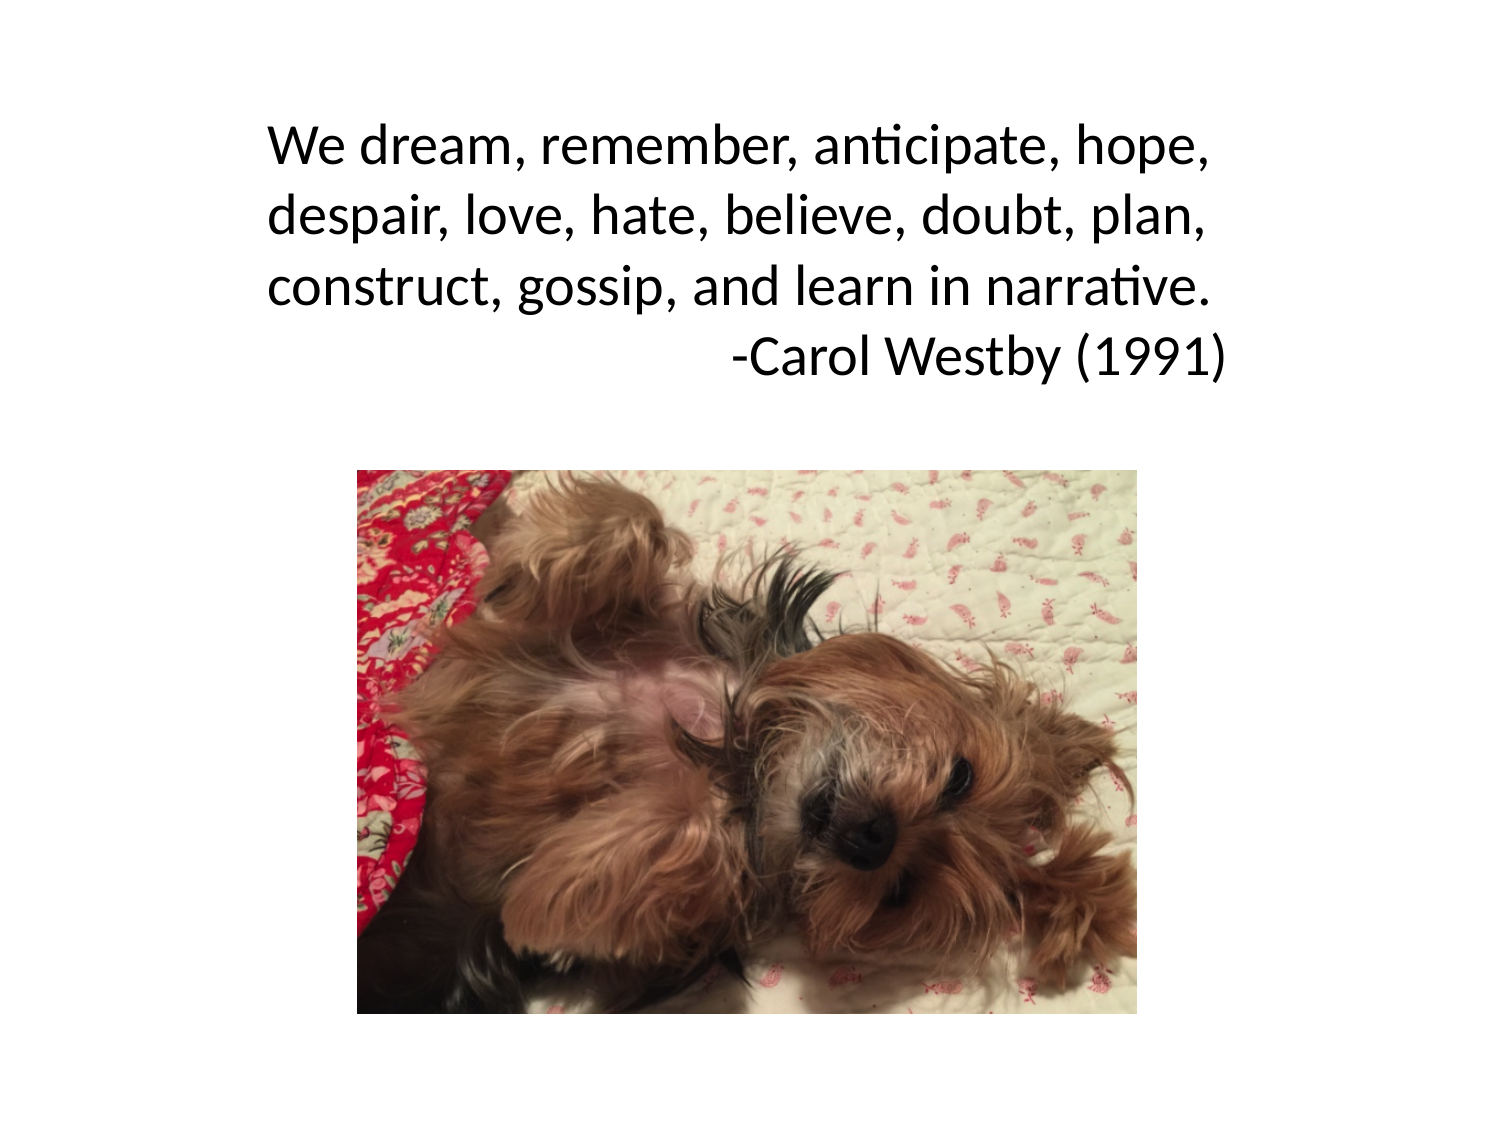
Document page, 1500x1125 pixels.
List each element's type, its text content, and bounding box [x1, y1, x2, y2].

text_box We dream, remember, anticipate, hope, despair, love, hate, believe, doubt, plan, construct, gossip, and learn in narrative. -Carol Westby (1991) [252, 99, 1434, 394]
picture [356, 469, 1138, 1014]
